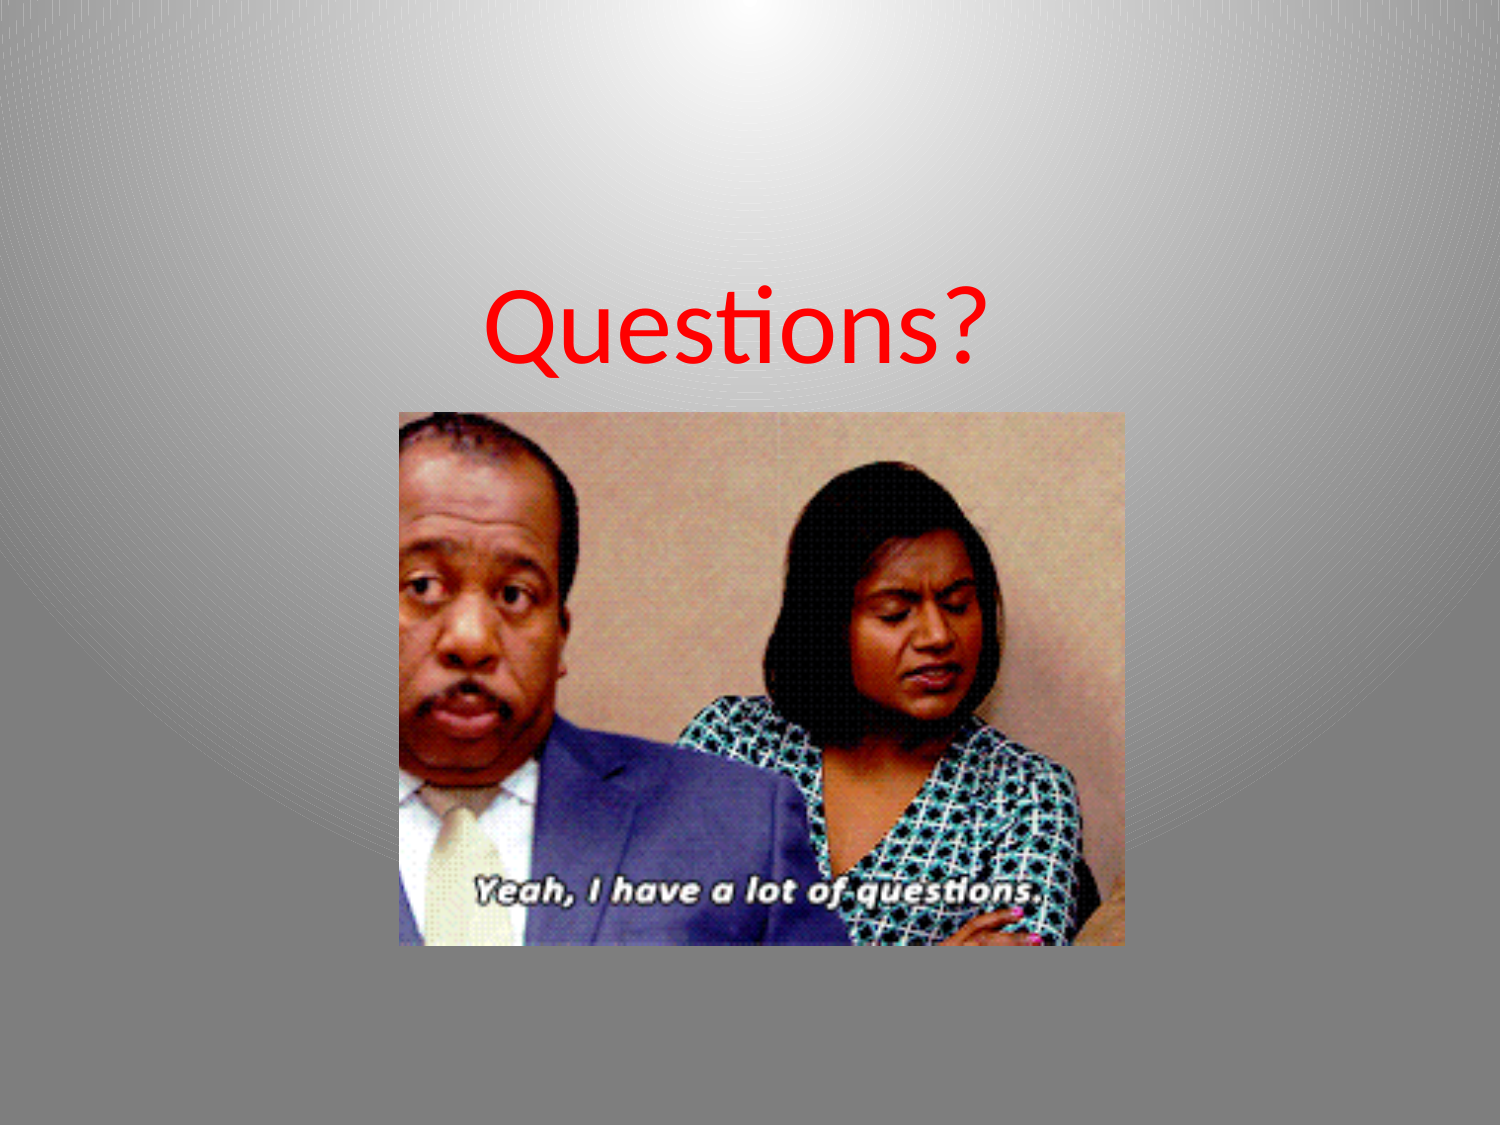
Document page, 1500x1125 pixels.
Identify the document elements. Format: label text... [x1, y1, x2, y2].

title Questions? [62, 224, 1413, 413]
text_box [10, 0, 464, 155]
picture [399, 412, 1126, 946]
